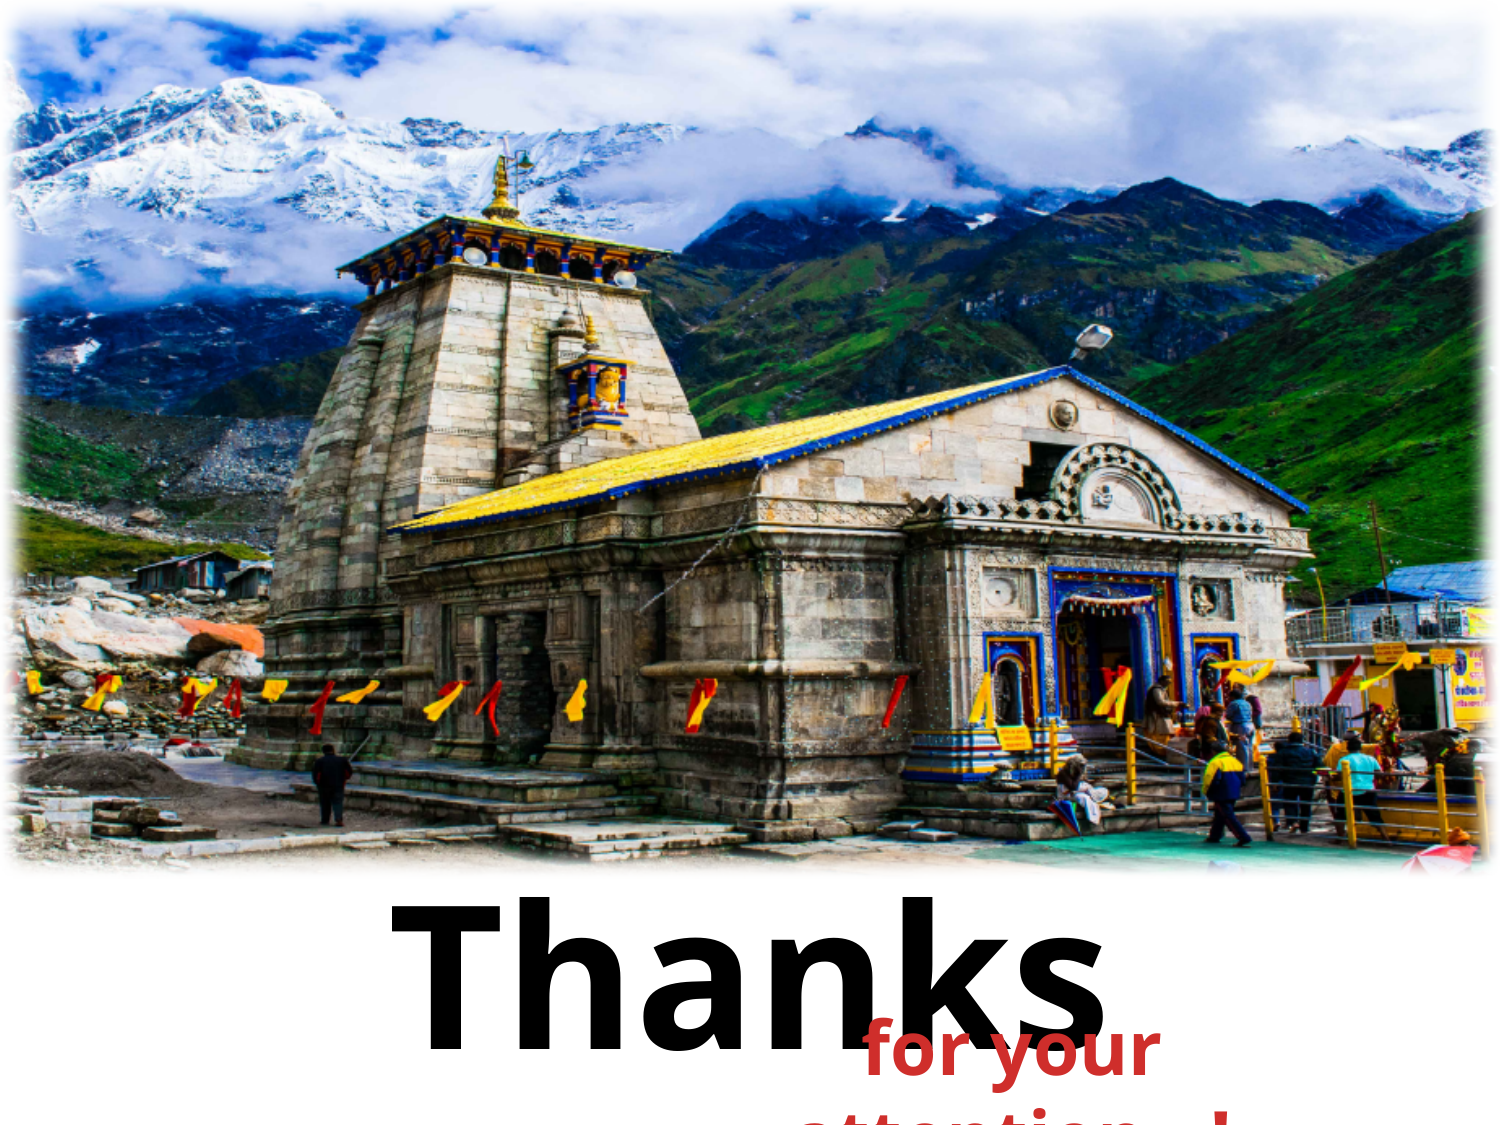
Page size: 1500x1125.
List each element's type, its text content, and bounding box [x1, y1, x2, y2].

text_box Thanks [373, 887, 1127, 1098]
text_box for your attention…! [637, 993, 1388, 1125]
picture [0, 0, 1500, 879]
